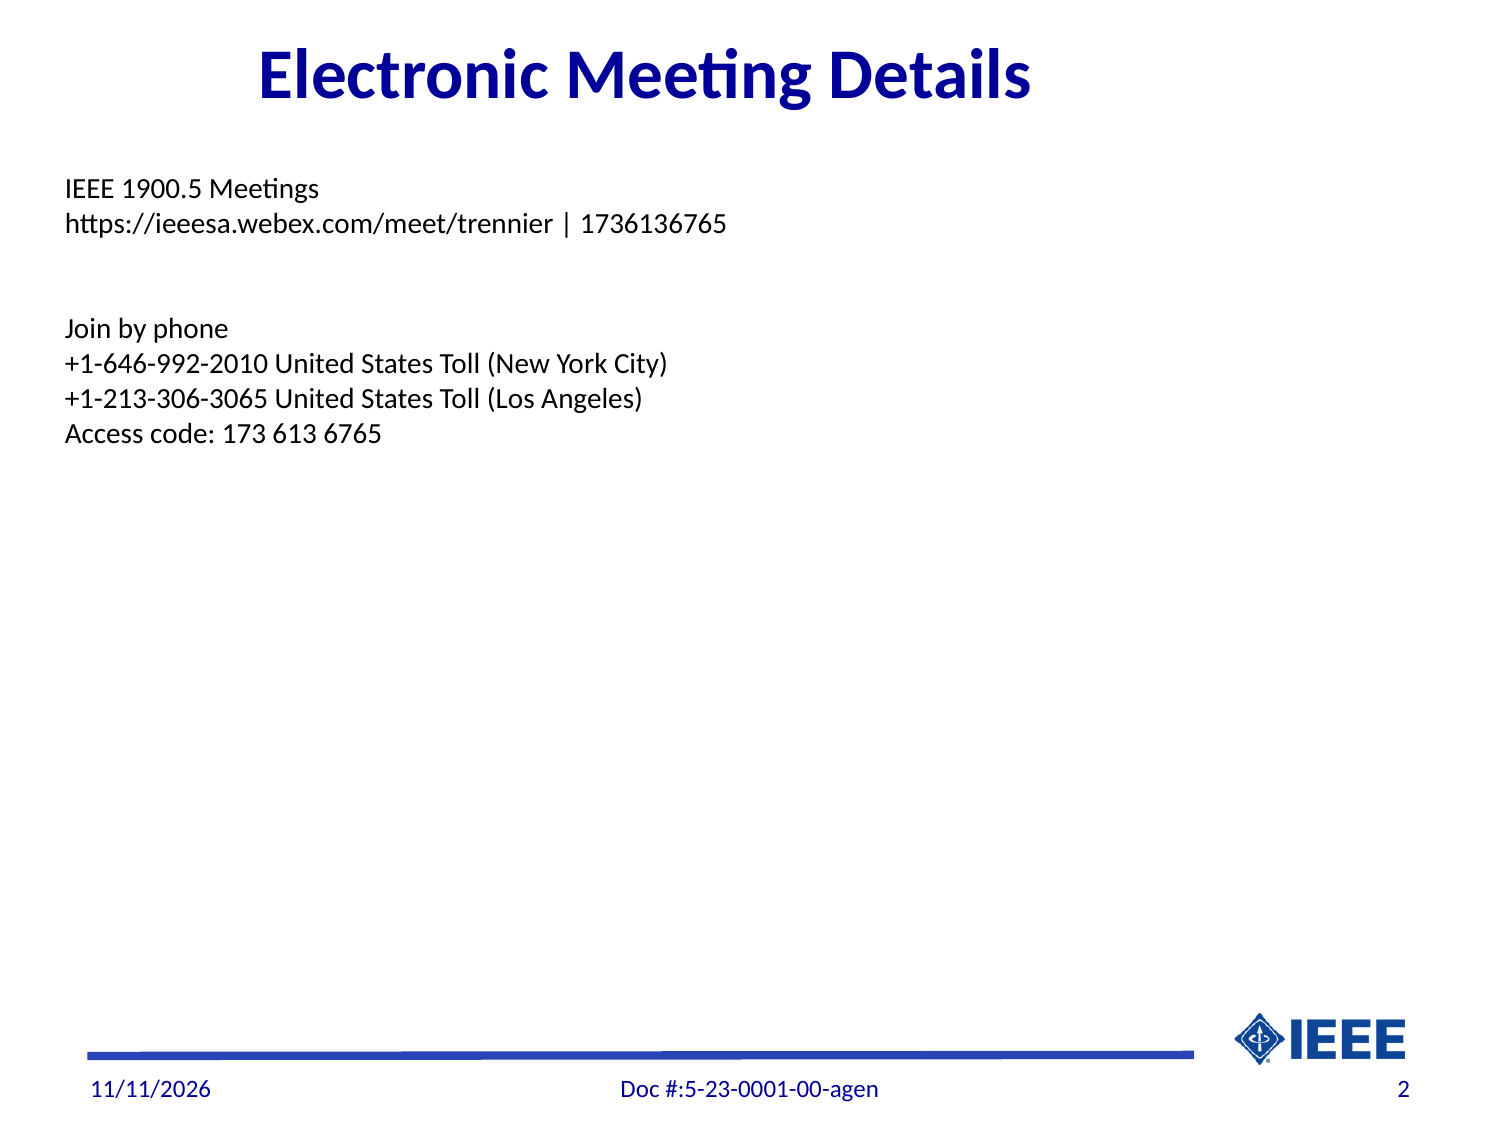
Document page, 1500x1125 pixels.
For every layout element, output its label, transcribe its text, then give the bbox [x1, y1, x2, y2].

title Electronic Meeting Details [0, 19, 1275, 207]
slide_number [75, 1057, 425, 1118]
picture [1231, 1011, 1406, 1057]
slide_number 2 [1074, 1057, 1425, 1118]
text_box IEEE 1900.5 Meetings https://ieeesa.webex.com/meet/trennier | 1736136765 Join by phone +1-646-992-2010 United States Toll (New York City) +1-213-306-3065 United States Toll (Los Angeles) Access code: 173 613 6765 [50, 162, 1438, 527]
footer Doc #:5-23-0001-00-agen [512, 1057, 988, 1118]
